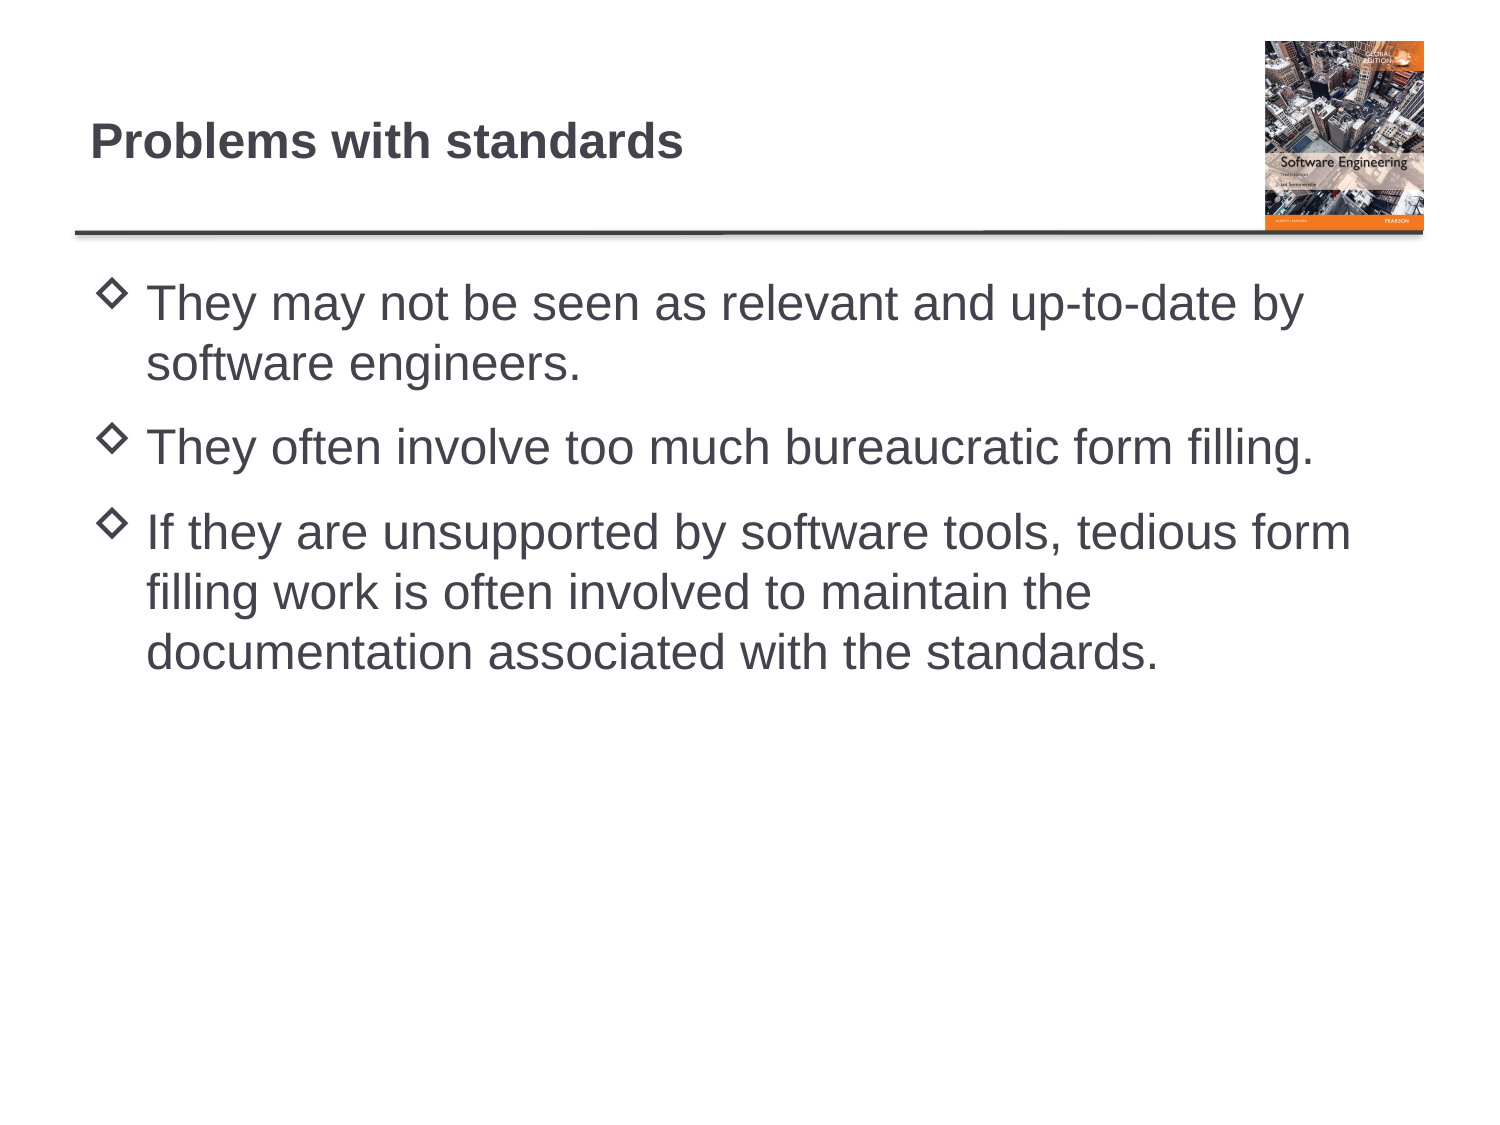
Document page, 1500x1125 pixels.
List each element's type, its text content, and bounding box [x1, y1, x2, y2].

picture [1265, 41, 1424, 231]
list They may not be seen as relevant and up-to-date by software engineers. They often involve too much bureaucratic form filling. If they are unsupported by software tools, tedious form filling work is often involved to maintain the documentation associated with the standards. [75, 262, 1425, 1005]
title Problems with standards [74, 44, 1272, 233]
